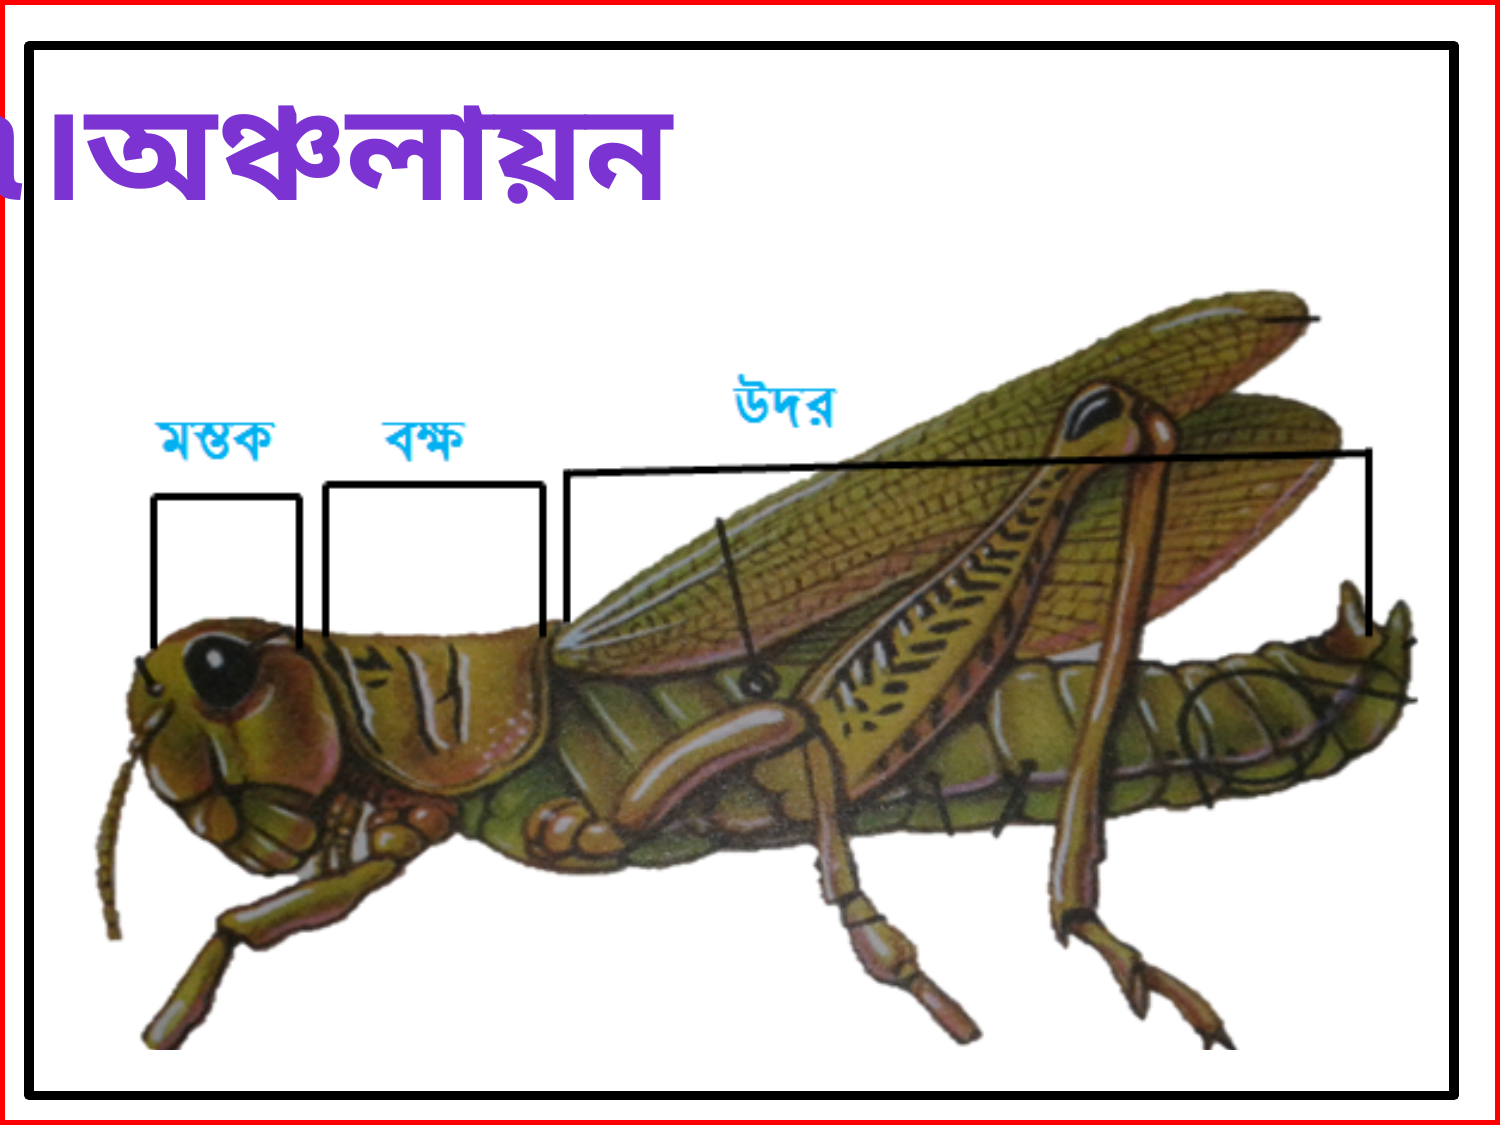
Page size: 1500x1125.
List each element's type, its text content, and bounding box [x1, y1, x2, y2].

picture [49, 283, 1426, 1051]
text_box [0, 0, 1500, 1125]
text_box ৭।অঞ্চলায়ন [0, 55, 725, 236]
